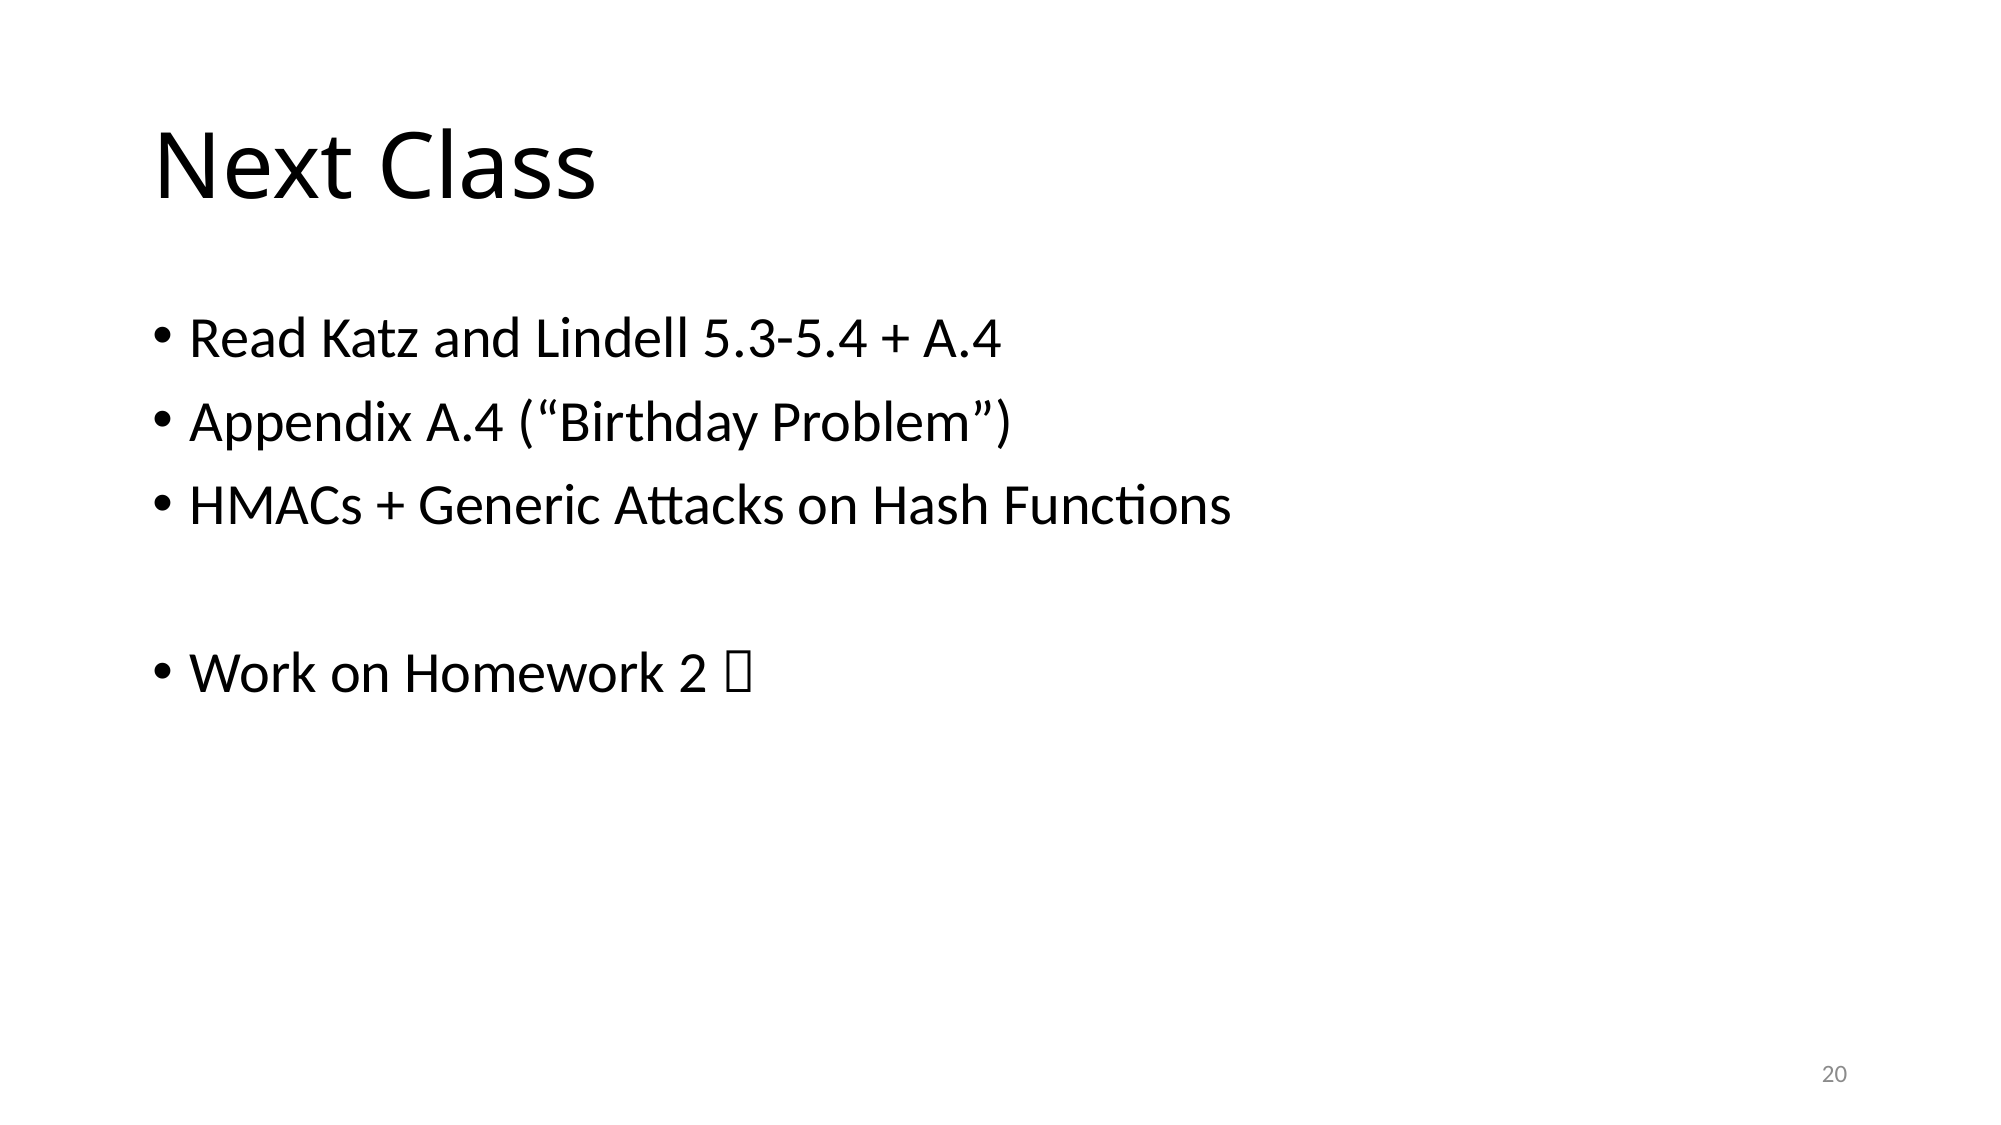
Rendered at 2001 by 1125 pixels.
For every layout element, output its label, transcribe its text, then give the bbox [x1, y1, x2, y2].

slide_number 20 [1412, 1042, 1863, 1103]
title Next Class [137, 59, 1863, 278]
list Read Katz and Lindell 5.3-5.4 + A.4 Appendix A.4 (“Birthday Problem”) HMACs + Generic Attacks on Hash Functions Work on Homework 2  [137, 299, 1863, 1014]
